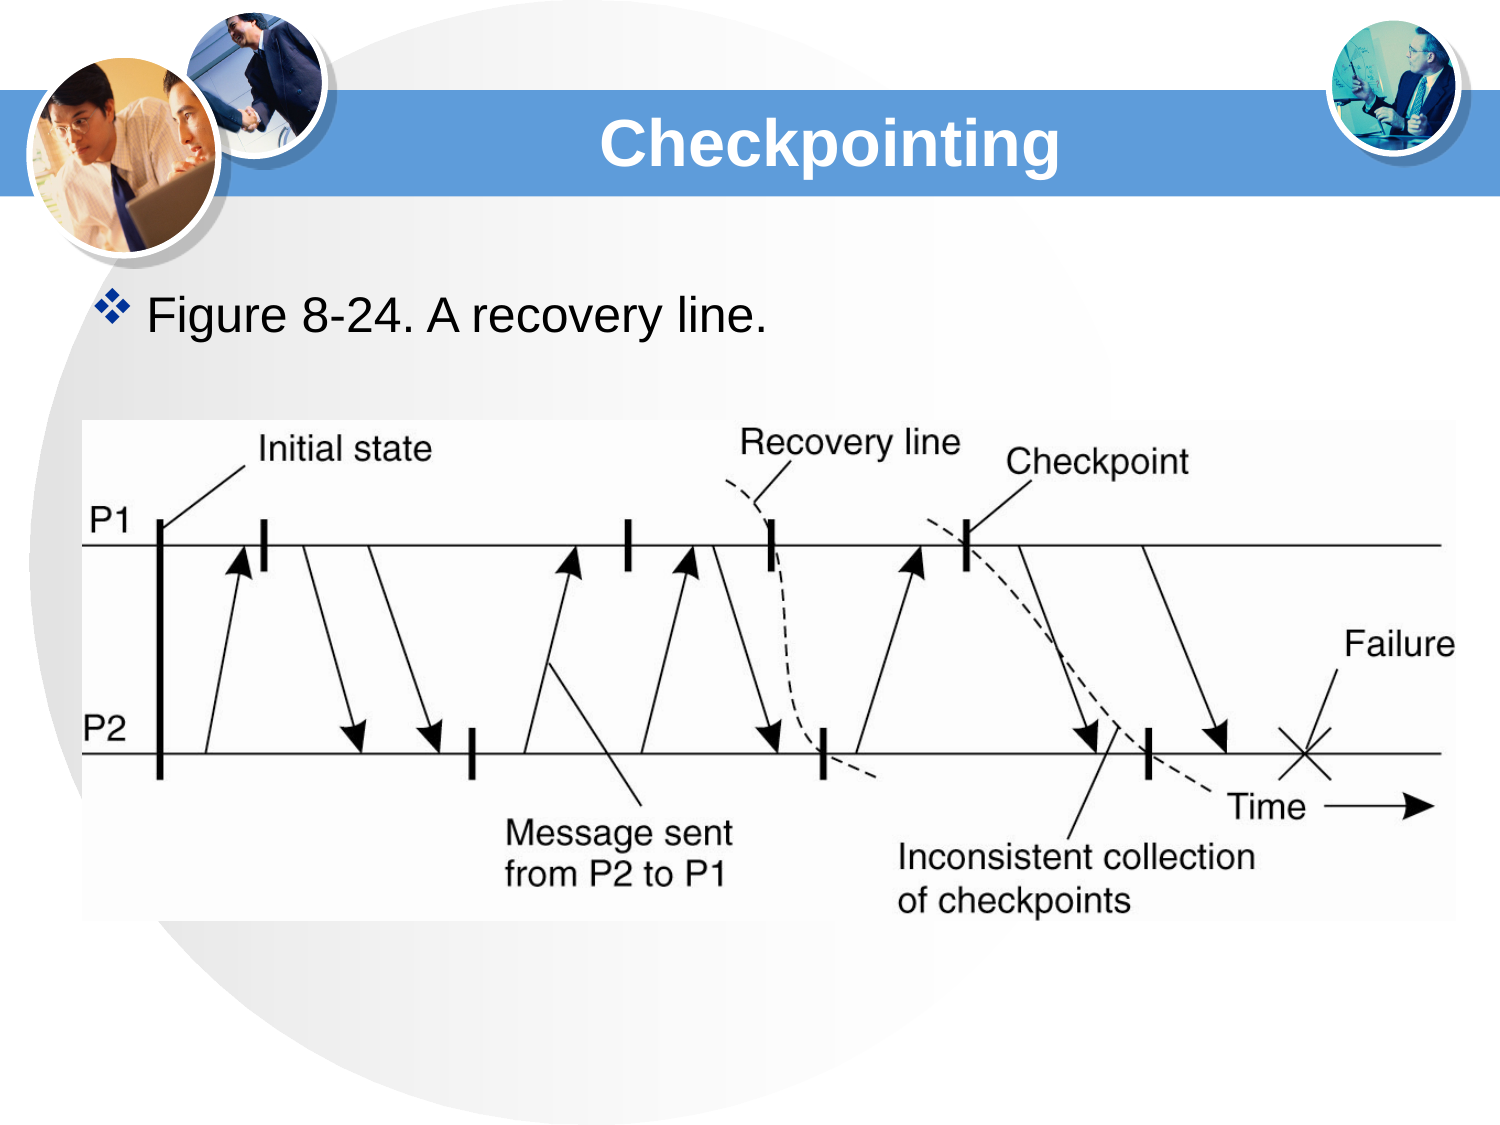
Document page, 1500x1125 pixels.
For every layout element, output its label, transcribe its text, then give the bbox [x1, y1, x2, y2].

picture [33, 58, 215, 252]
list Figure 8-24. A recovery line. [75, 275, 1432, 1038]
picture [187, 13, 321, 152]
picture [1333, 21, 1455, 150]
picture [82, 420, 1456, 921]
title Checkpointing [337, 99, 1325, 180]
